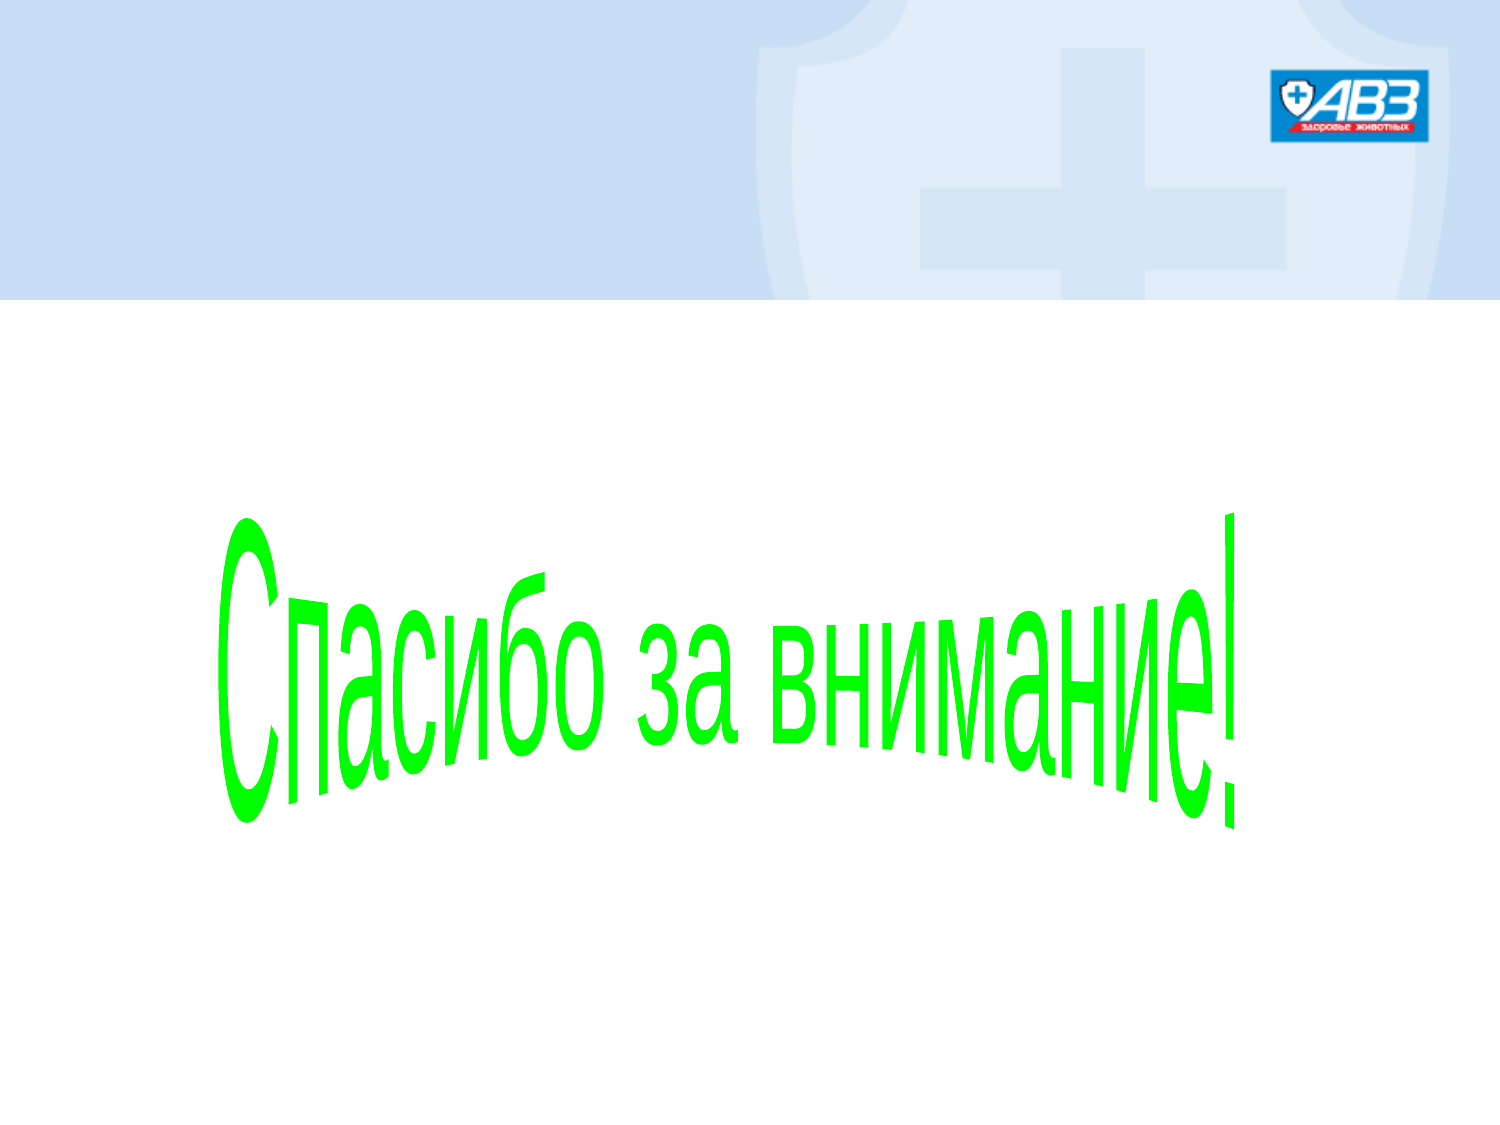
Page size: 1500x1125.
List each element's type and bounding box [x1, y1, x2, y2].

picture [0, 0, 1500, 300]
